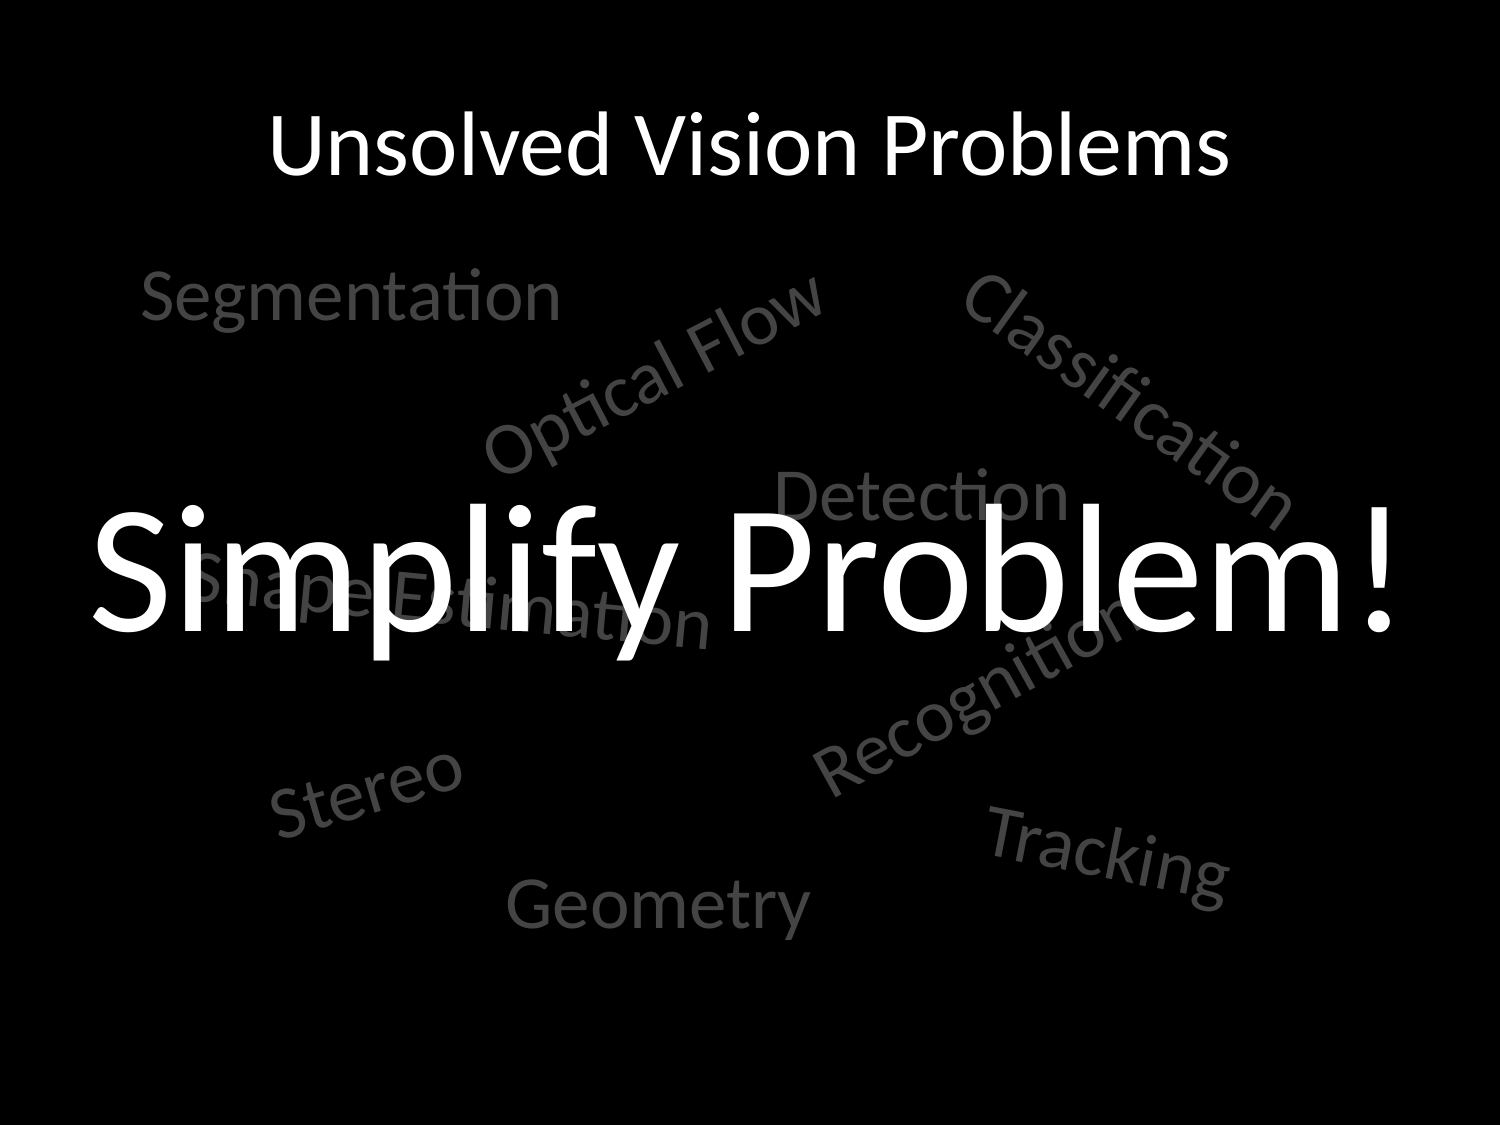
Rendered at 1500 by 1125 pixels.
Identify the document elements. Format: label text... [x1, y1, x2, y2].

text_box [37, 194, 1463, 1033]
title Unsolved Vision Problems [75, 45, 1425, 233]
text_box Simplify Problem! [38, 440, 1462, 676]
